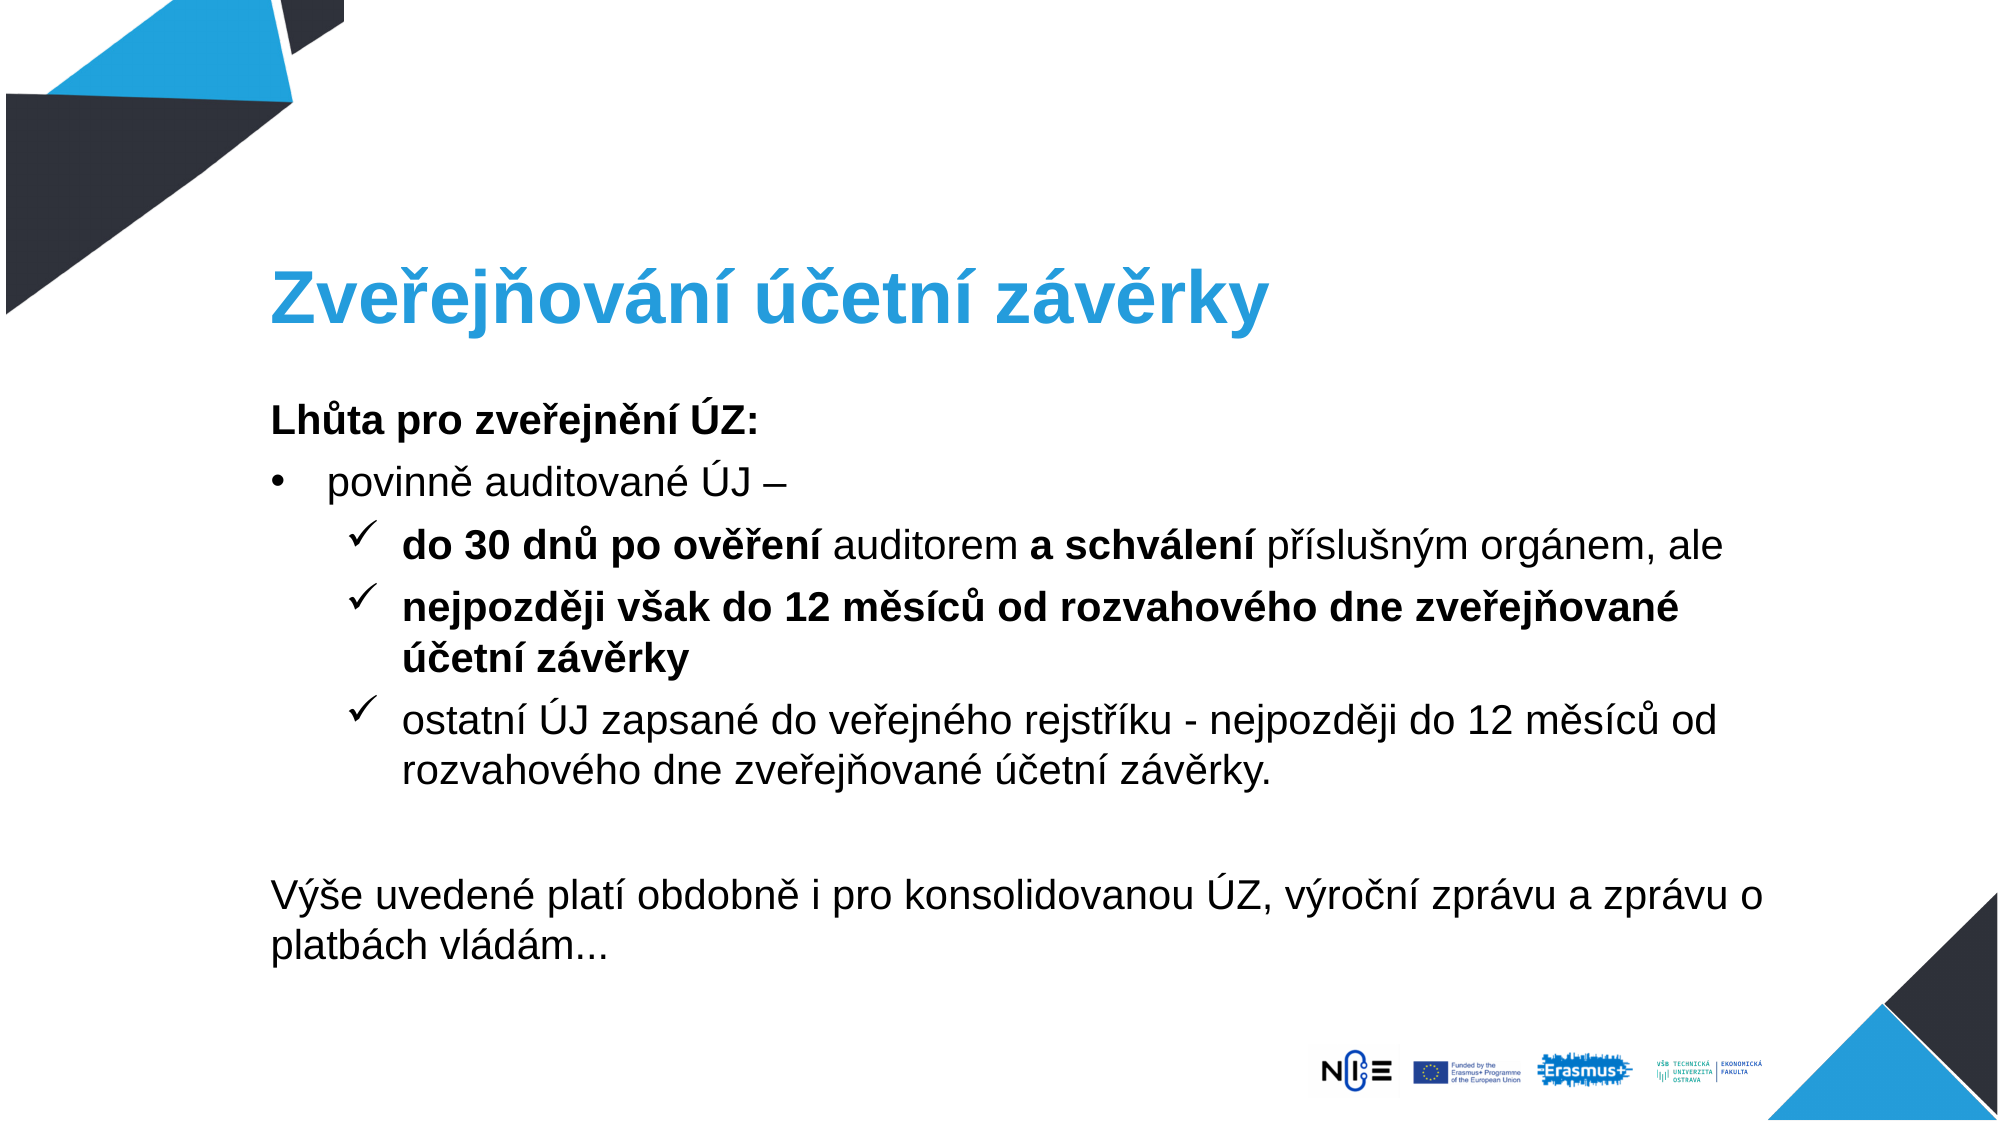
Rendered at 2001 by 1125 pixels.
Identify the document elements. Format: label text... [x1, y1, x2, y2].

picture [6, 0, 344, 318]
title Zveřejňování účetní závěrky [255, 148, 1591, 385]
text_box Lhůta pro zveřejnění ÚZ: povinně auditované ÚJ – do 30 dnů po ověření auditorem a schválení příslušným orgánem, ale nejpozději však do 12 měsíců od rozvahového dne zveřejňované účetní závěrky ostatní ÚJ zapsané do veřejného rejstříku - nejpozději do 12 měsíců od rozvahového dne zveřejňované účetní závěrky. Výše uvedené platí obdobně i pro konsolidovanou ÚZ, výroční zprávu a zprávu o platbách vládám... [255, 385, 1804, 976]
picture [1308, 888, 2000, 1125]
